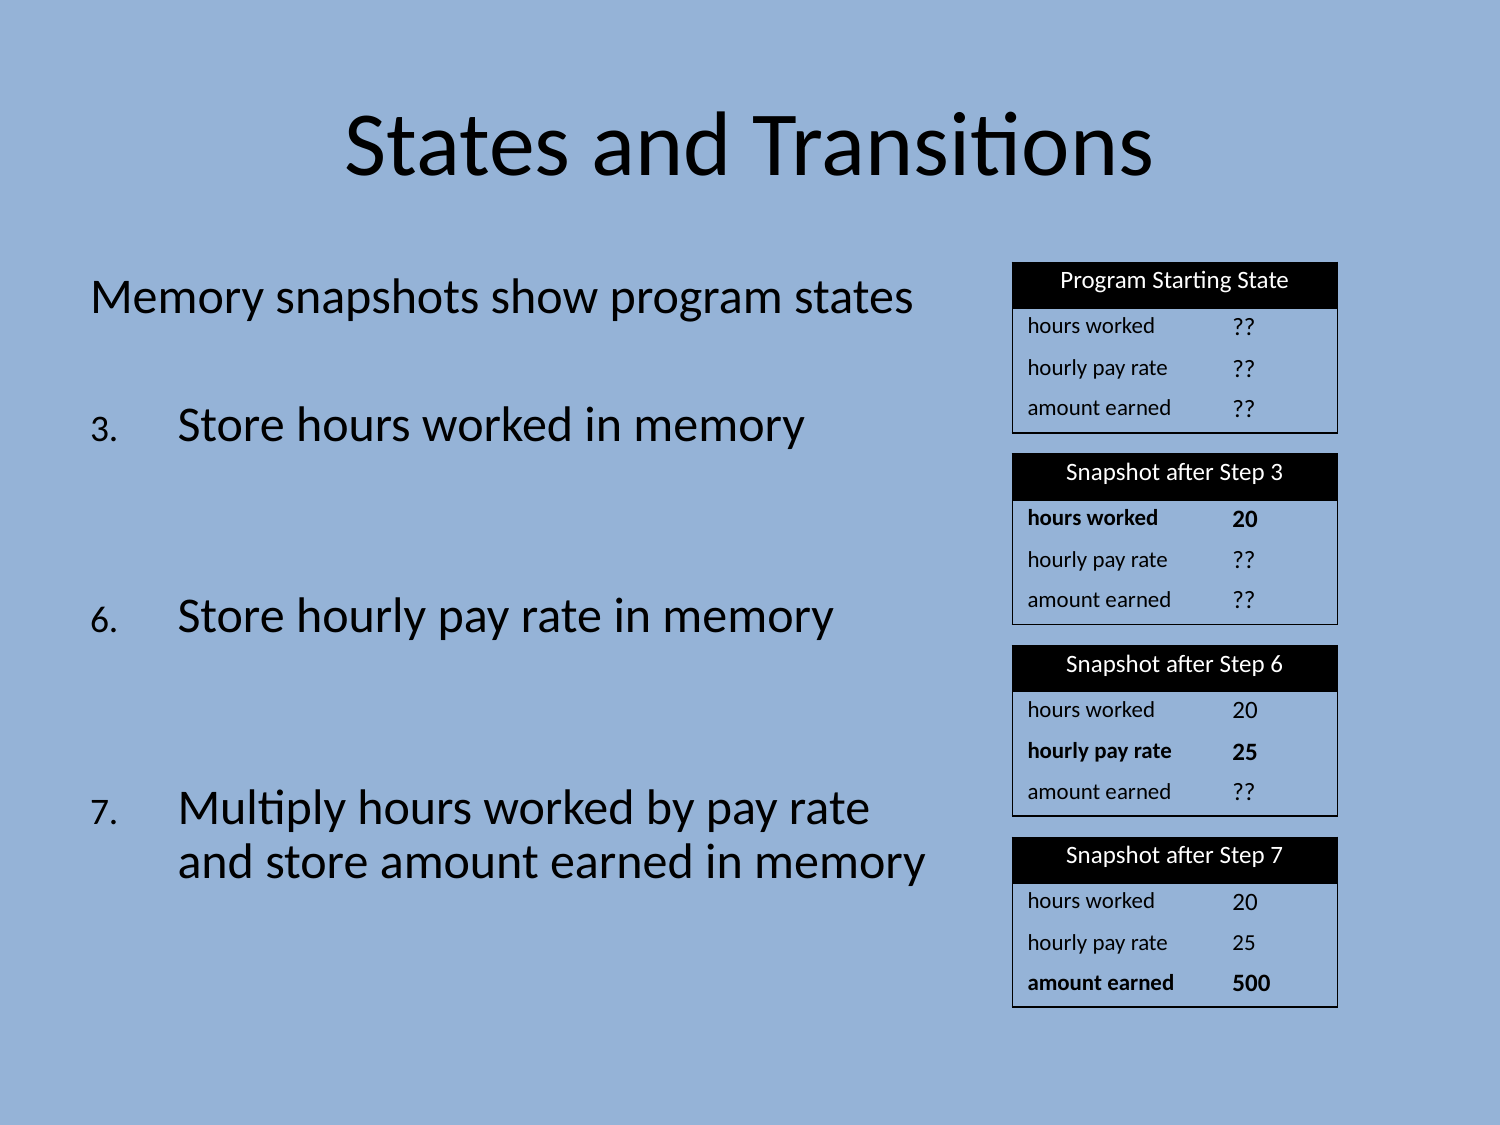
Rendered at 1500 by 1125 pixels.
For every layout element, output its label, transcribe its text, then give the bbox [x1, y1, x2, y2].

table_cell ?? [1217, 351, 1337, 391]
table_cell hourly pay rate [1013, 543, 1217, 583]
list Memory snapshots show program states Store hours worked in memory Store hourly pay rate in memory Multiply hours worked by pay rate and store amount earned in memory [75, 262, 1425, 1005]
table_cell ?? [1217, 309, 1337, 351]
table_cell 500 [1217, 965, 1337, 1006]
table_cell amount earned [1013, 965, 1217, 1006]
table_cell amount earned [1013, 774, 1217, 815]
table_header Snapshot after Step 6 [1013, 647, 1337, 692]
table_header Snapshot after Step 3 [1013, 455, 1337, 501]
table_cell hourly pay rate [1013, 351, 1217, 391]
table_cell 25 [1217, 926, 1337, 965]
table_cell hours worked [1013, 501, 1217, 543]
table_cell hours worked [1013, 692, 1217, 734]
table_cell hours worked [1013, 309, 1217, 351]
table_cell ?? [1217, 543, 1337, 583]
table_cell ?? [1217, 391, 1337, 432]
table_header Snapshot after Step 7 [1013, 838, 1337, 884]
table_cell hourly pay rate [1013, 926, 1217, 965]
table_cell 20 [1217, 692, 1337, 734]
title States and Transitions [75, 45, 1425, 233]
table_cell hours worked [1013, 884, 1217, 926]
table_cell 20 [1217, 884, 1337, 926]
table_cell 25 [1217, 734, 1337, 774]
table_cell 20 [1217, 501, 1337, 543]
table_cell hourly pay rate [1013, 734, 1217, 774]
table_cell amount earned [1013, 391, 1217, 432]
table_cell amount earned [1013, 583, 1217, 624]
table_cell ?? [1217, 774, 1337, 815]
table_cell ?? [1217, 583, 1337, 624]
table_header Program Starting State [1013, 263, 1337, 309]
